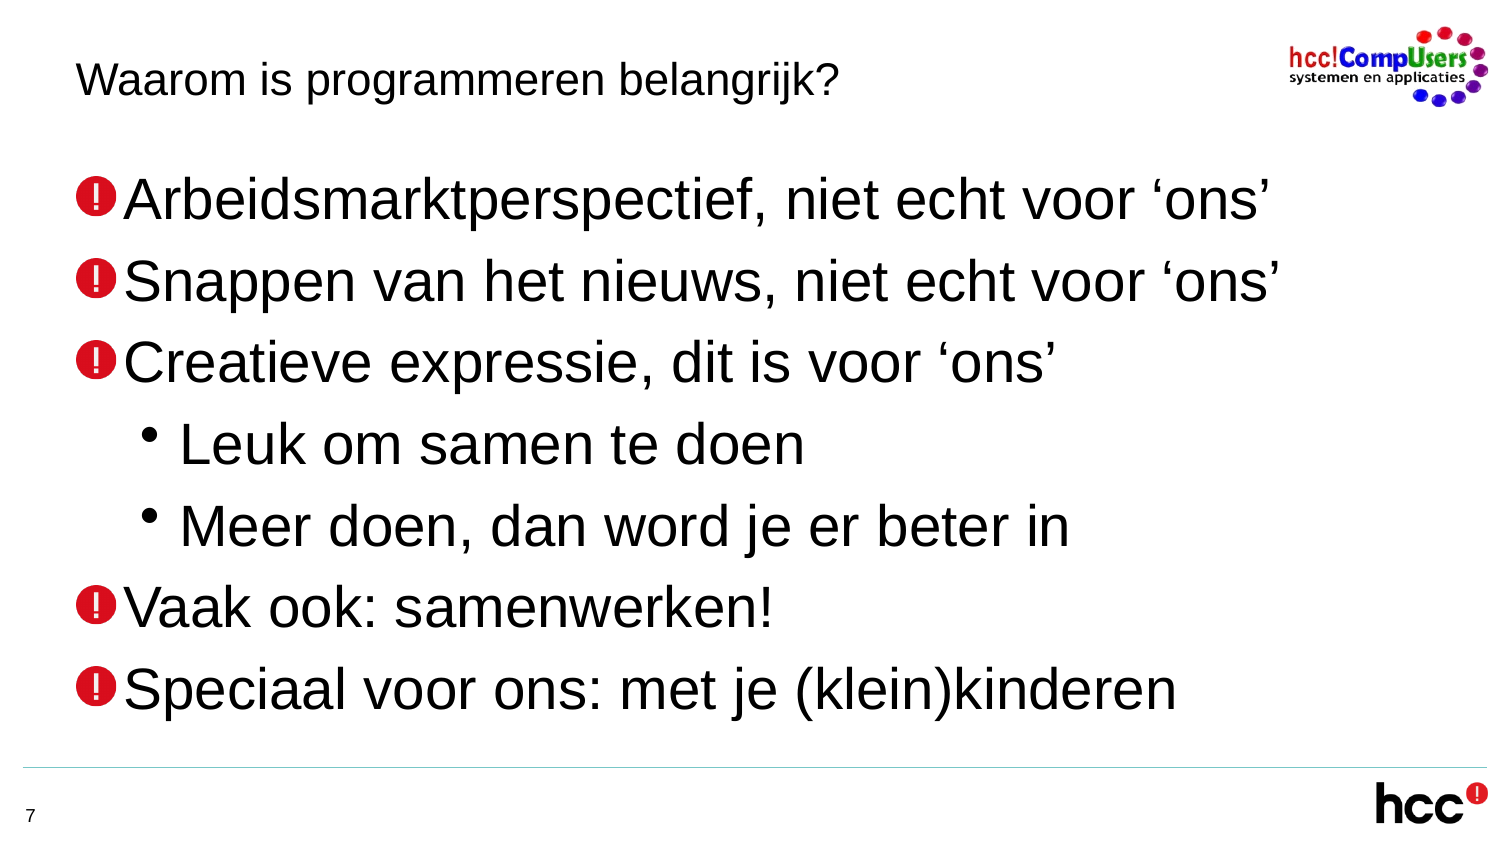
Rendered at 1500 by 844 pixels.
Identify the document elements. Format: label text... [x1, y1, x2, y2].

picture [1376, 781, 1488, 824]
picture [1283, 26, 1498, 108]
picture [75, 175, 117, 217]
list Arbeidsmarktperspectief, niet echt voor ‘ons’ Snappen van het nieuws, niet echt voor ‘ons’ Creatieve expressie, dit is voor ‘ons’ Leuk om samen te doen Meer doen, dan word je er beter in Vaak ook: samenwerken! Speciaal voor ons: met je (klein)kinderen [75, 154, 1424, 753]
title Waarom is programmeren belangrijk? [75, 44, 1424, 111]
picture [75, 584, 117, 625]
picture [75, 665, 117, 707]
picture [75, 257, 117, 299]
picture [75, 339, 117, 380]
slide_number 7 [12, 797, 198, 844]
